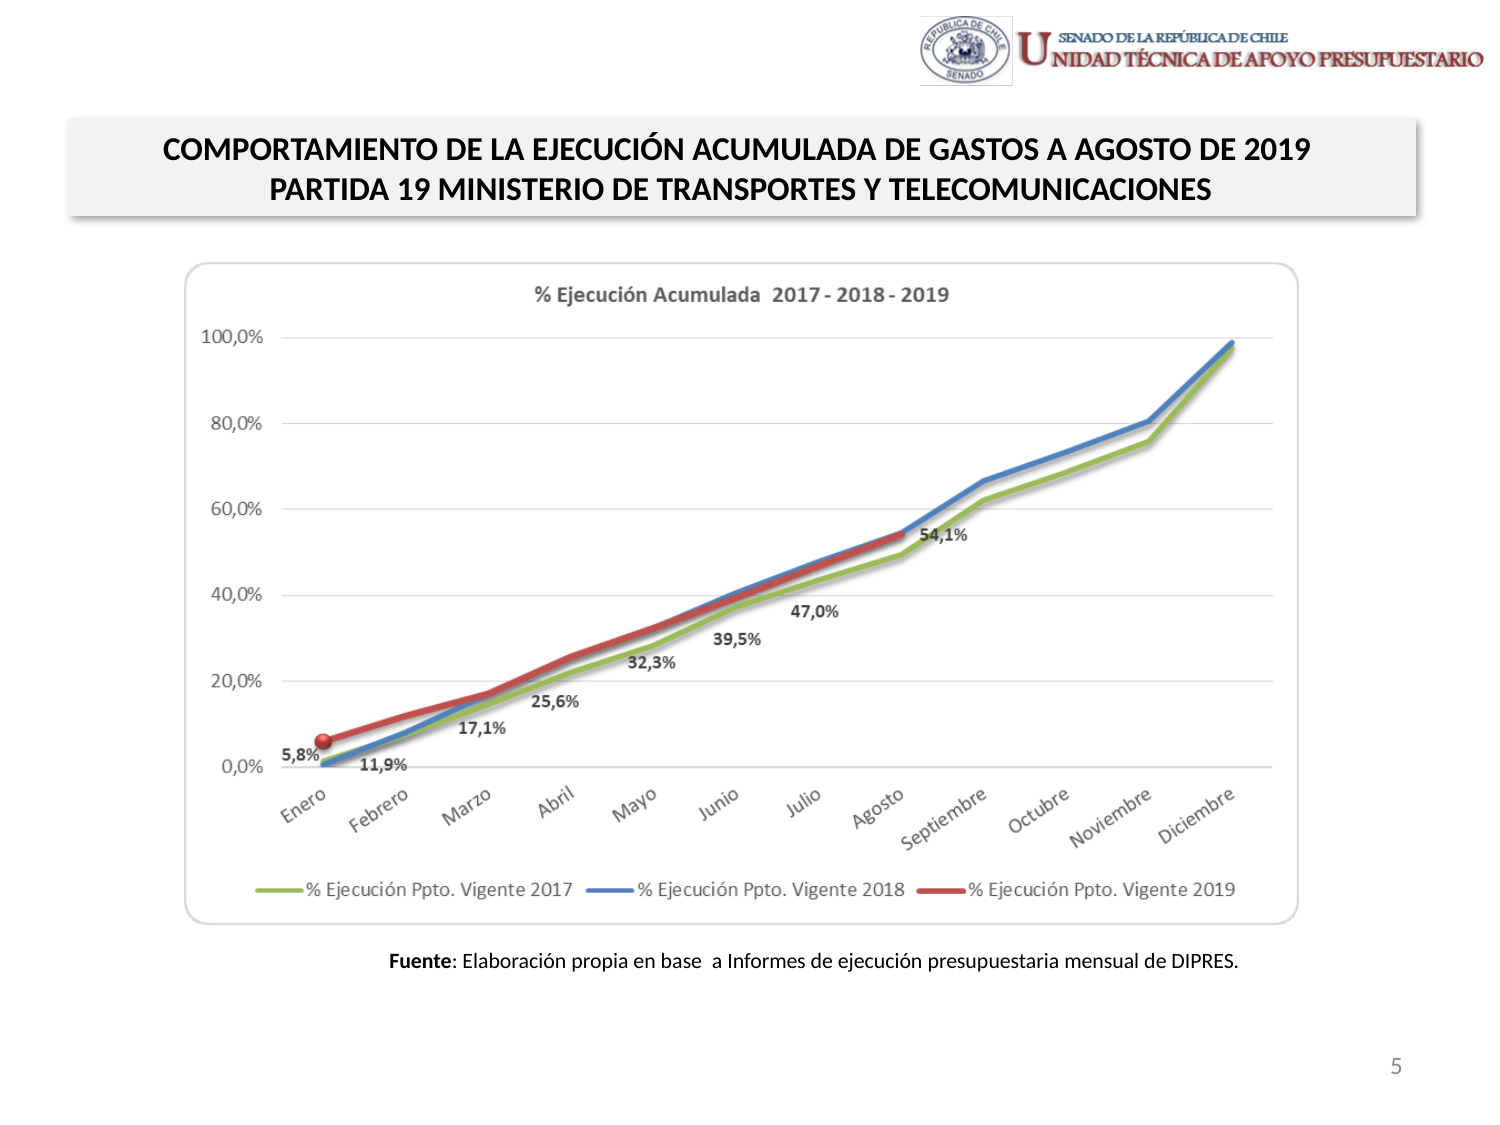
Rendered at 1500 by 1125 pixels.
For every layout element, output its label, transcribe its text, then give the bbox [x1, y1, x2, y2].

text_box COMPORTAMIENTO DE LA EJECUCIÓN ACUMULADA DE GASTOS A AGOSTO DE 2019 PARTIDA 19 MINISTERIO DE TRANSPORTES Y TELECOMUNICACIONES [67, 119, 1415, 216]
picture [184, 262, 1299, 925]
footer Fuente: Elaboración propia en base a Informes de ejecución presupuestaria mensual de DIPRES. [147, 939, 1483, 1000]
slide_number 5 [1067, 1035, 1418, 1095]
picture [920, 5, 1499, 119]
